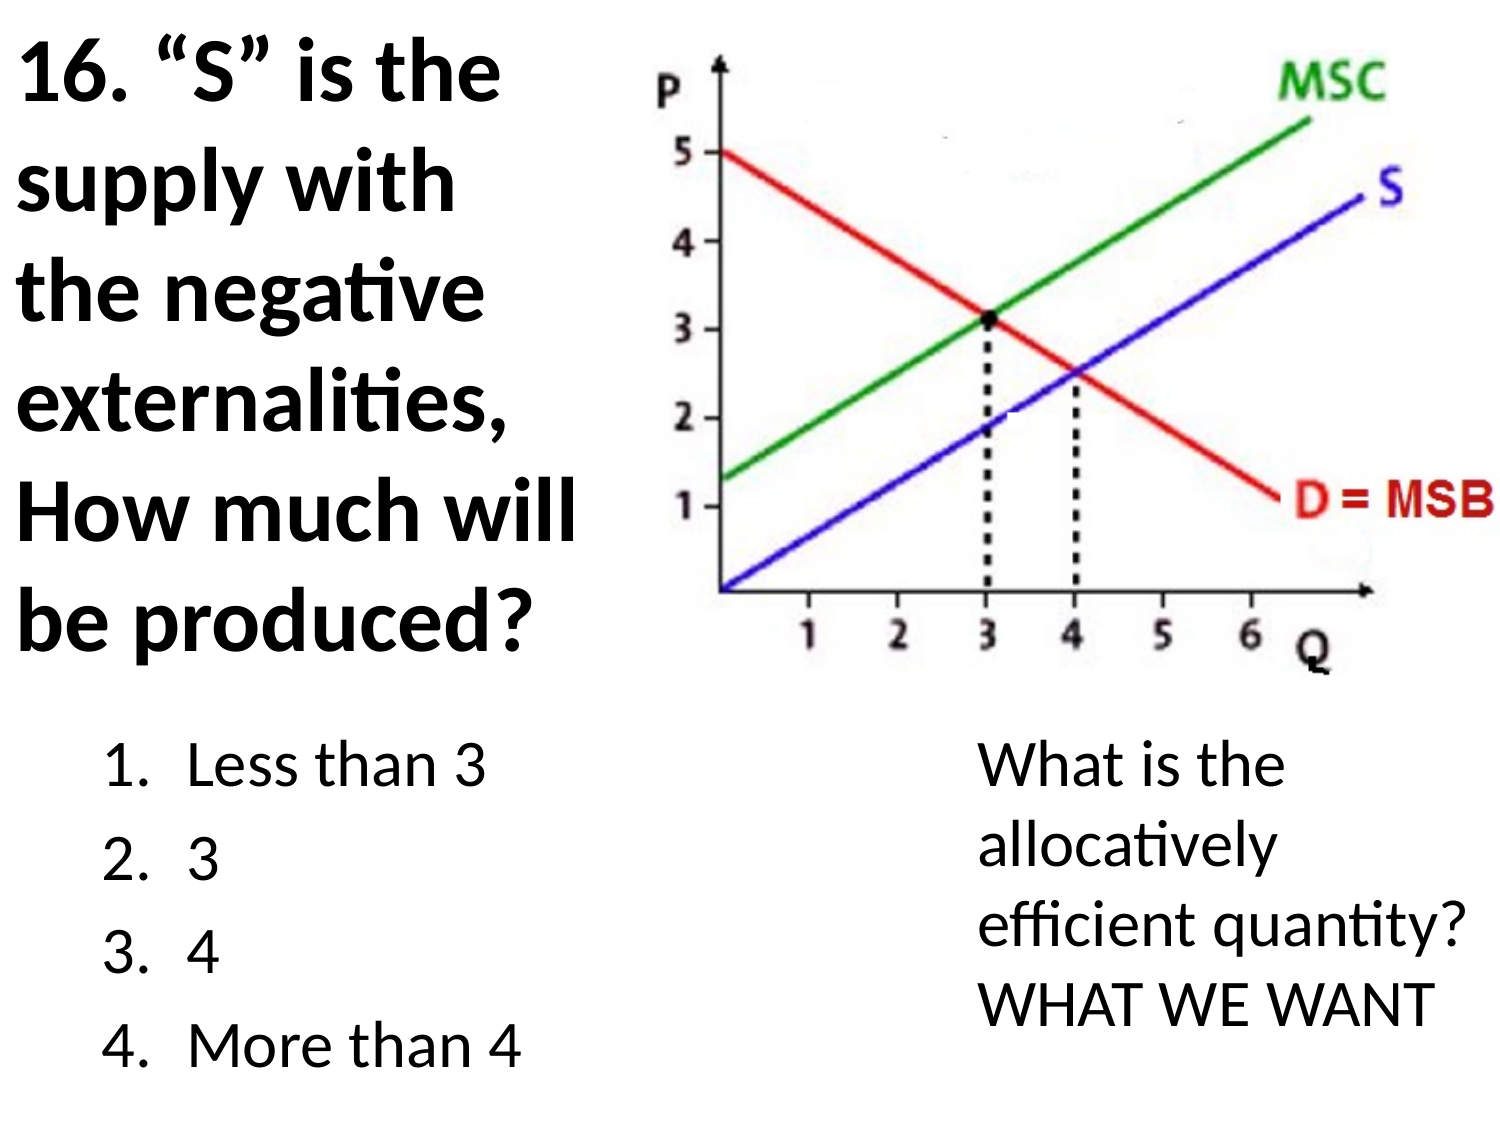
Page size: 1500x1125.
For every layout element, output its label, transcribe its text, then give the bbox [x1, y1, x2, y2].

list Less than 3 3 4 More than 4 [86, 712, 637, 1093]
picture [649, 49, 1500, 680]
text_box 16. “S” is the supply with the negative externalities, How much will be produced? [0, 0, 600, 680]
text_box What is the allocatively efficient quantity? WHAT WE WANT [962, 712, 1488, 1047]
